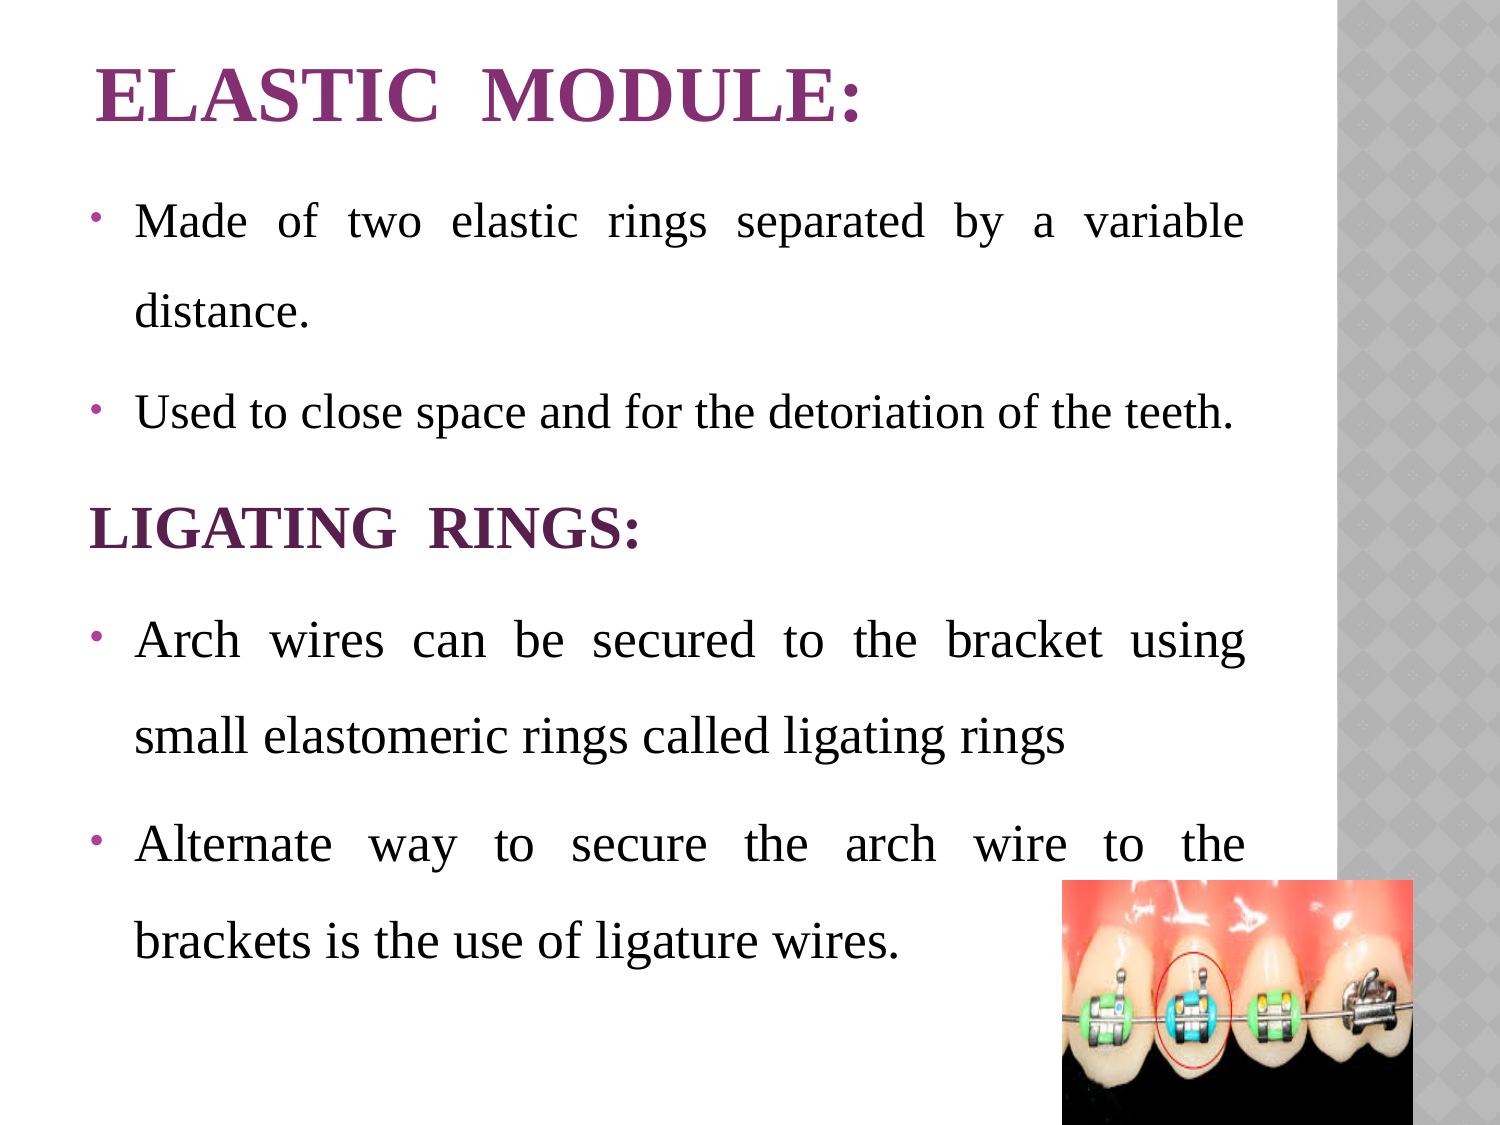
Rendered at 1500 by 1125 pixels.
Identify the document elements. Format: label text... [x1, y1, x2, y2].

title Elastic module: [87, 0, 1263, 138]
picture [1062, 880, 1413, 1125]
list Made of two elastic rings separated by a variable distance. Used to close space and for the detoriation of the teeth. LIGATING RINGS: Arch wires can be secured to the bracket using small elastomeric rings called ligating rings Alternate way to secure the arch wire to the brackets is the use of ligature wires. [75, 149, 1263, 1059]
